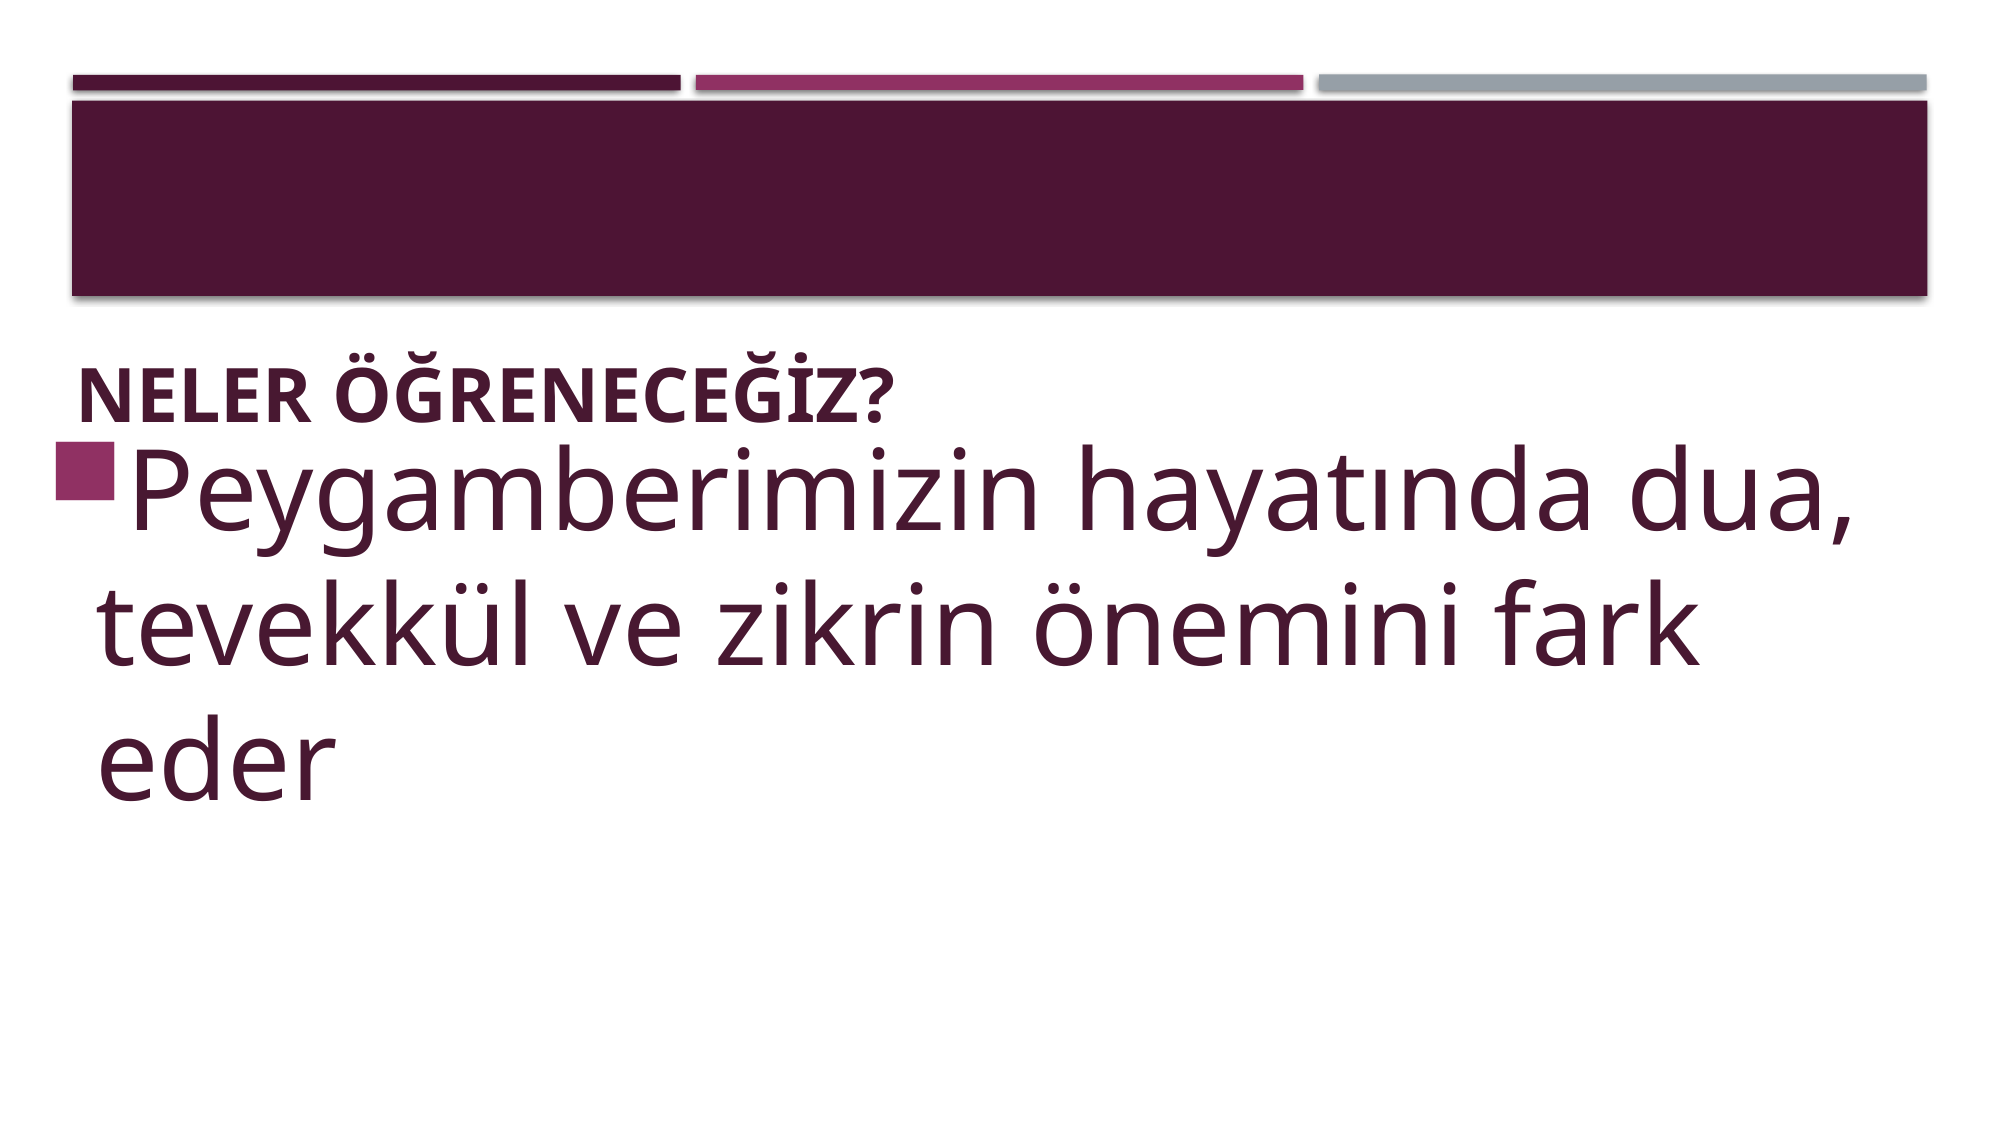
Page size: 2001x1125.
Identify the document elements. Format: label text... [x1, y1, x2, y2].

list Peygamberimizin hayatında dua, tevekkül ve zikrin önemini fark eder [30, 260, 1940, 980]
